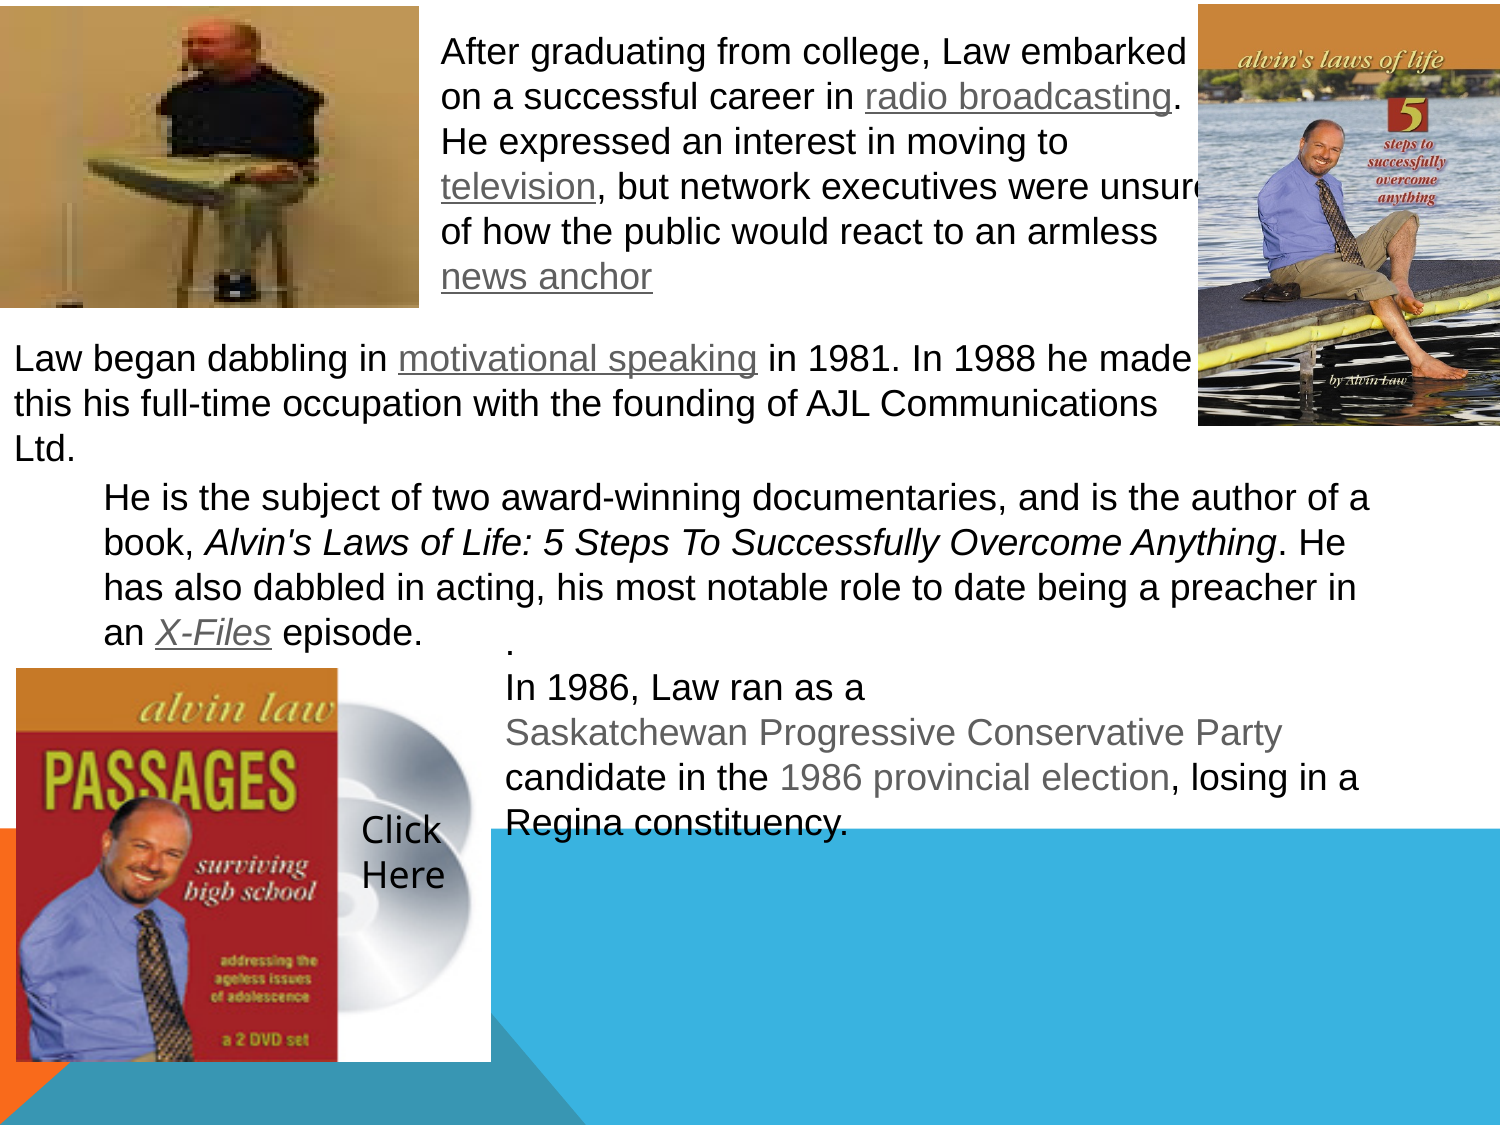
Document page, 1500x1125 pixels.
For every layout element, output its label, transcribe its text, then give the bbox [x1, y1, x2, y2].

text_box . In 1986, Law ran as a Saskatchewan Progressive Conservative Party candidate in the 1986 provincial election, losing in a Regina constituency. [496, 565, 1459, 851]
picture [0, 6, 419, 308]
picture [1198, 4, 1500, 426]
picture [15, 668, 491, 1062]
text_box Law began dabbling in motivational speaking in 1981. In 1988 he made this his full-time occupation with the founding of AJL Communications Ltd. [0, 326, 1228, 476]
text_box He is the subject of two award-winning documentaries, and is the author of a book, Alvin's Laws of Life: 5 Steps To Successfully Overcome Anything. He has also dabbled in acting, his most notable role to date being a preacher in an X-Files episode. [88, 465, 1424, 706]
text_box After graduating from college, Law embarked on a successful career in radio broadcasting. He expressed an interest in moving to television, but network executives were unsure of how the public would react to an armless news anchor [425, 19, 1193, 305]
